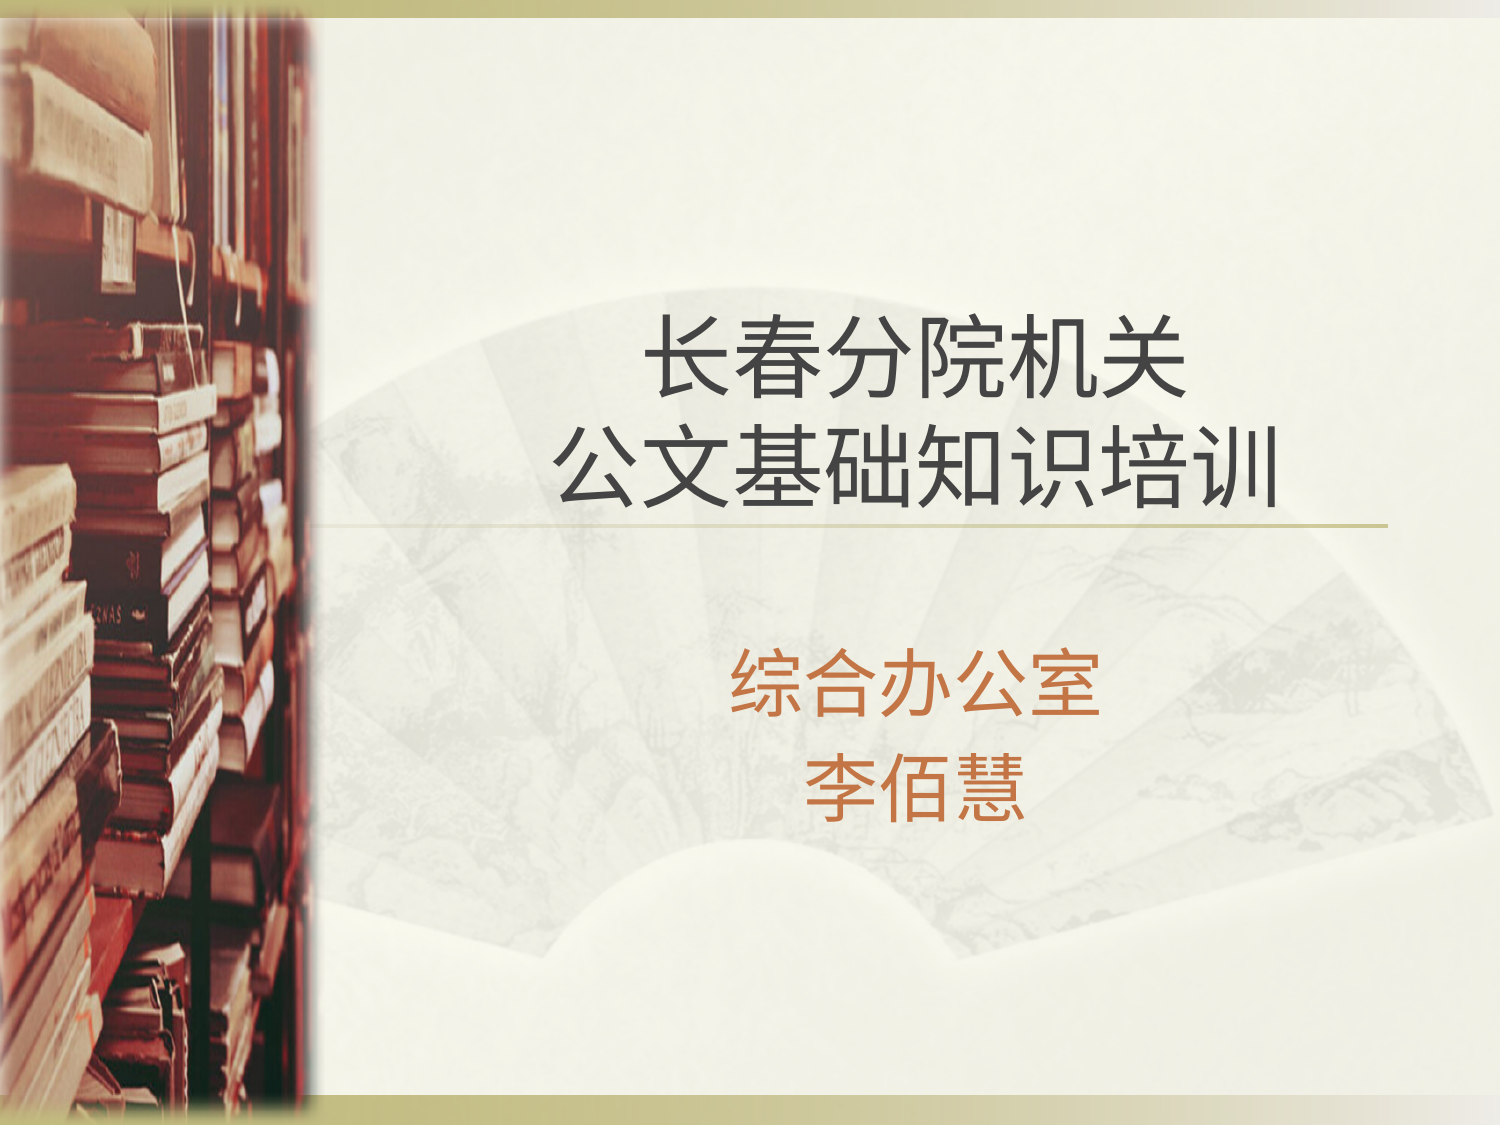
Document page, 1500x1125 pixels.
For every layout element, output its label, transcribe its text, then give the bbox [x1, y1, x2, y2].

subtitle 综合办公室 李佰慧 [390, 629, 1441, 917]
title 长春分院机关 公文基础知识培训 [329, 275, 1500, 528]
picture [0, 0, 326, 1125]
